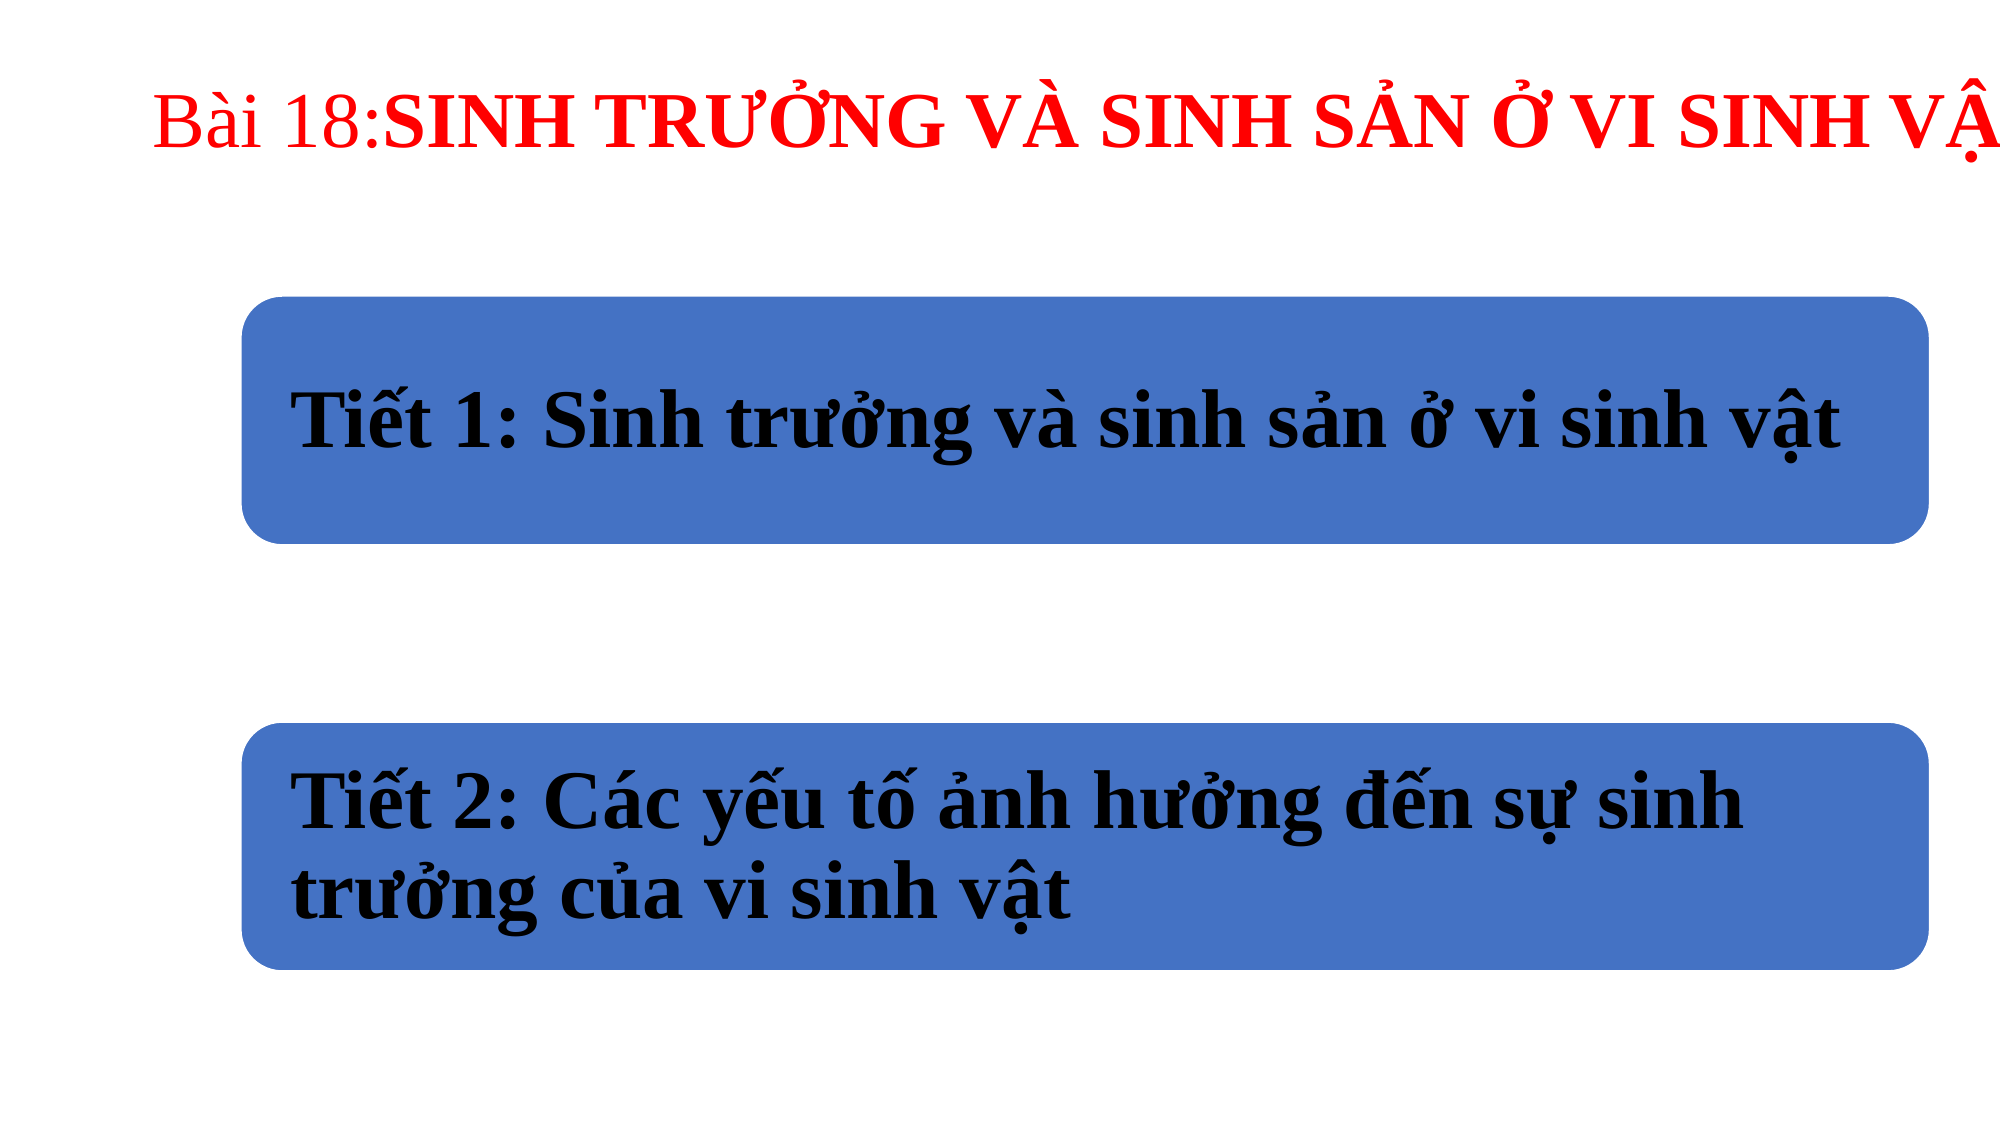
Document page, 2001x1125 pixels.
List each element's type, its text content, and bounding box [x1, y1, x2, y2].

title Bài 18:SINH TRƯỞNG VÀ SINH SẢN Ở VI SINH VẬT [137, 59, 2000, 278]
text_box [240, 277, 1930, 1125]
